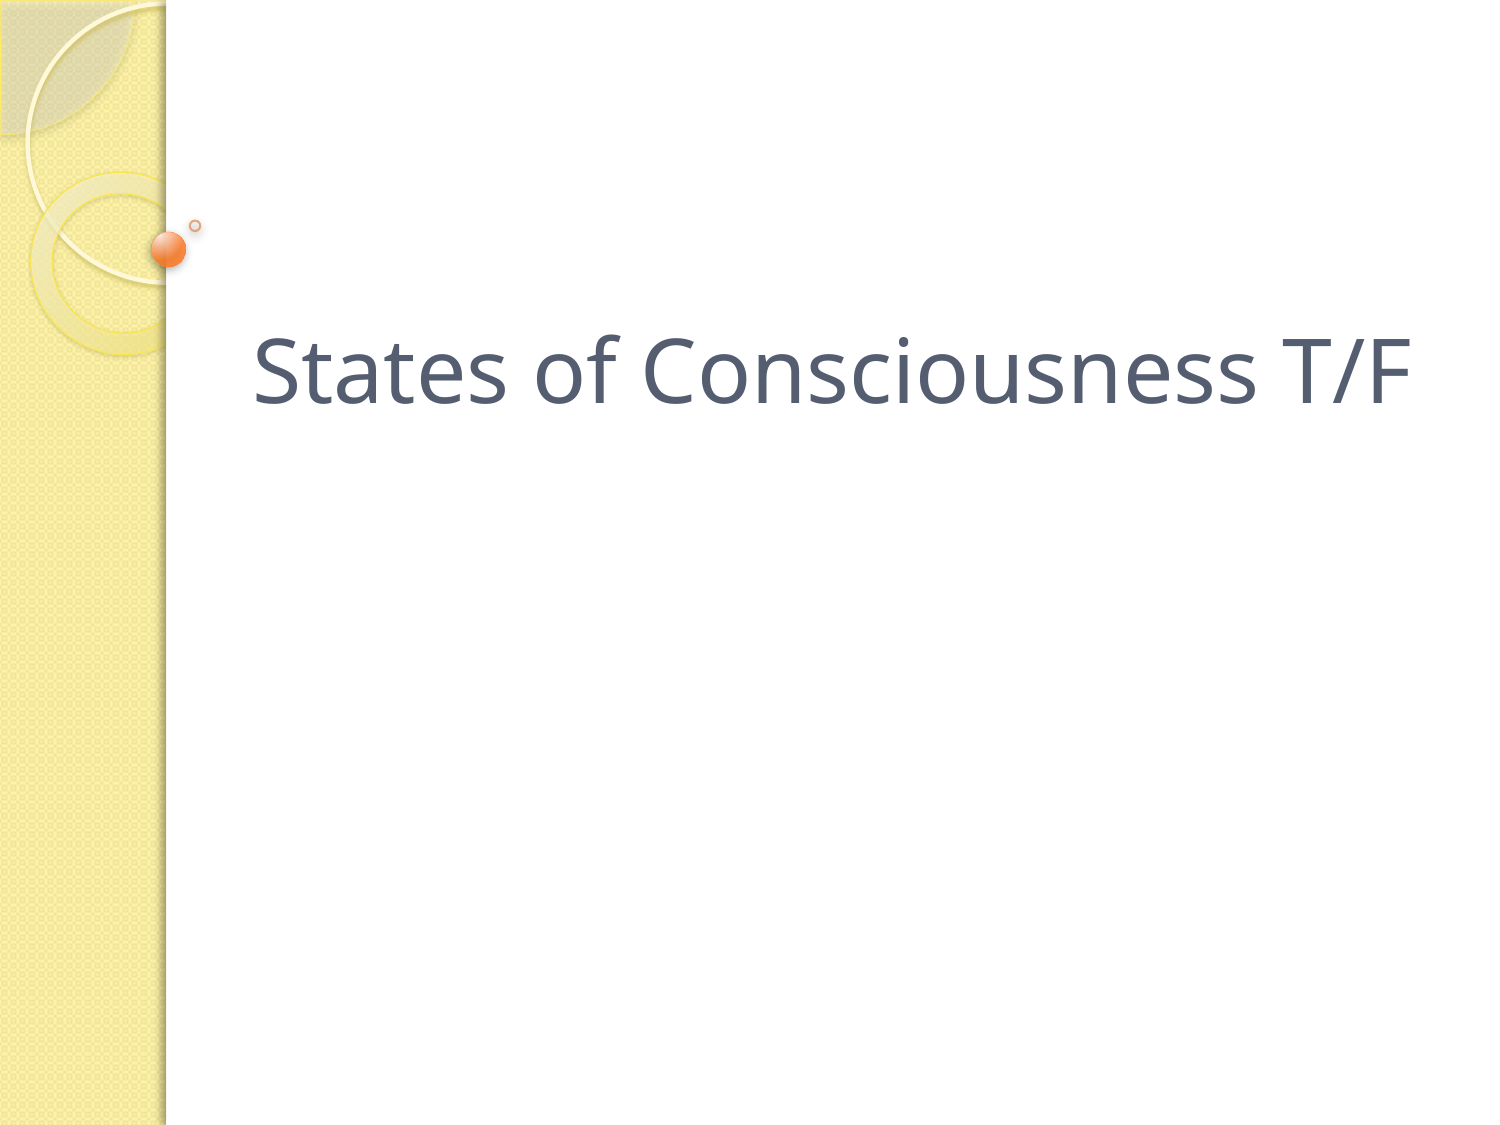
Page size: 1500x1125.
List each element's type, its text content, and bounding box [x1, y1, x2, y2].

title States of Consciousness T/F [237, 187, 1453, 429]
